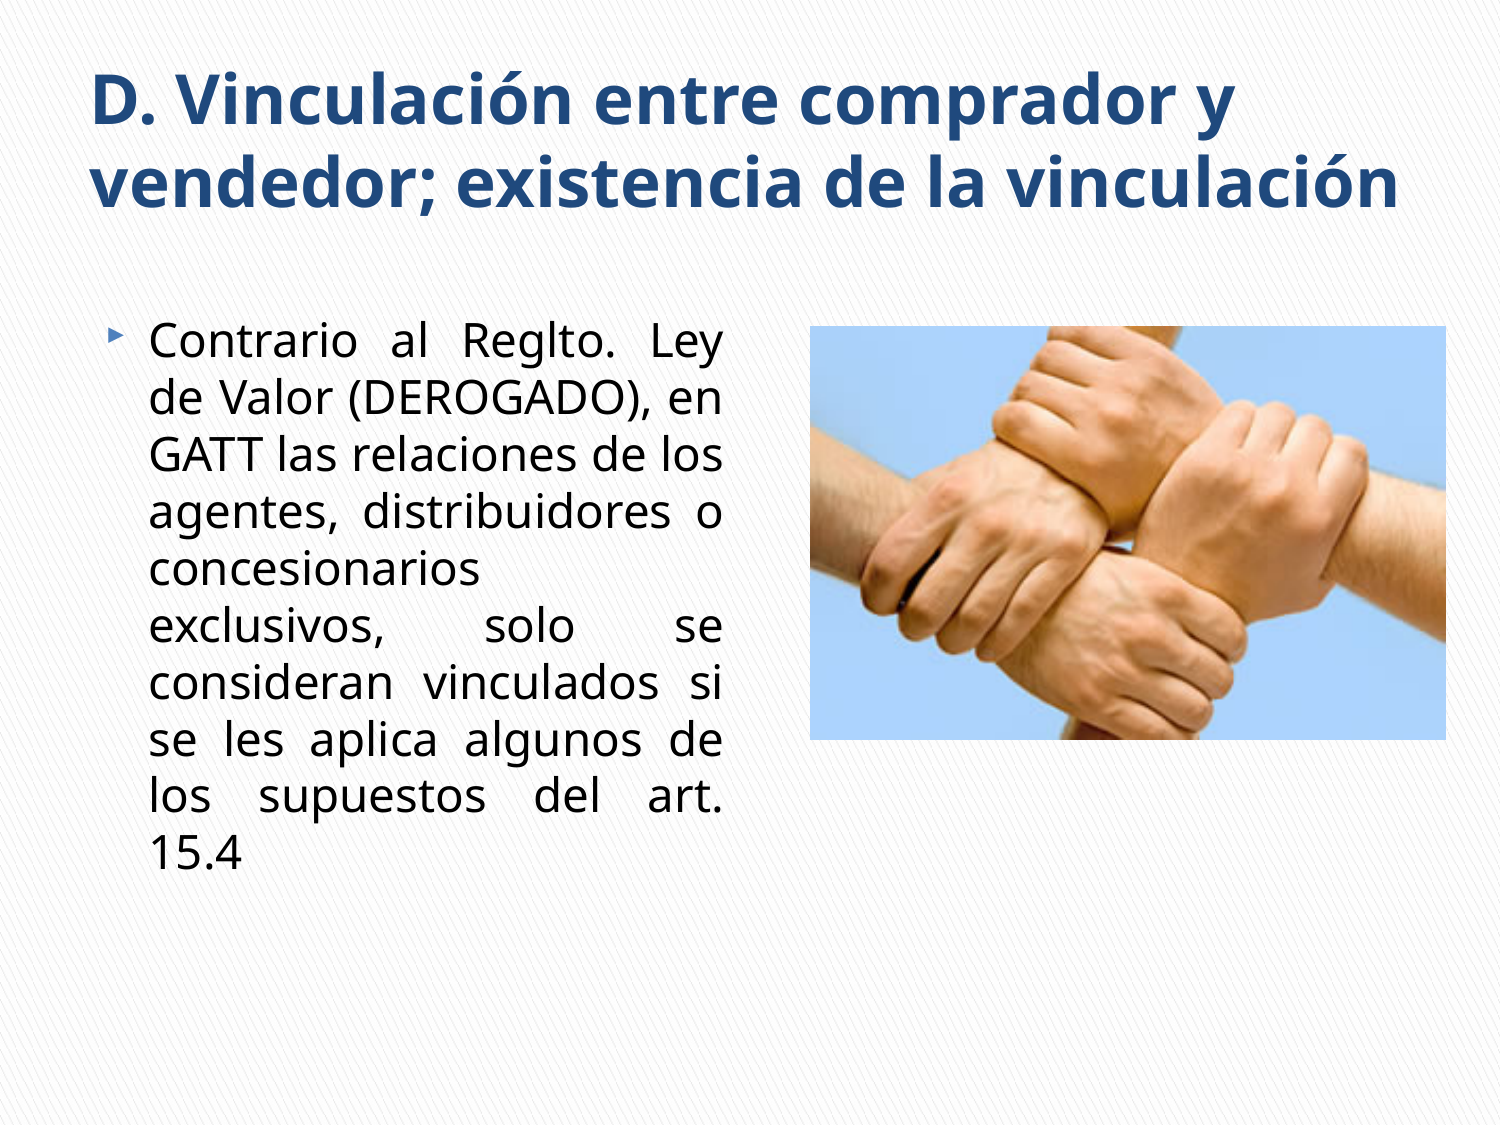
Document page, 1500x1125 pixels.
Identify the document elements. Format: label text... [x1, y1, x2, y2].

title D. Vinculación entre comprador y vendedor; existencia de la vinculación [75, 44, 1425, 233]
picture [809, 326, 1447, 740]
list Contrario al Reglto. Ley de Valor (DEROGADO), en GATT las relaciones de los agentes, distribuidores o concesionarios exclusivos, solo se consideran vinculados si se les aplica algunos de los supuestos del art. 15.4 [76, 302, 740, 950]
